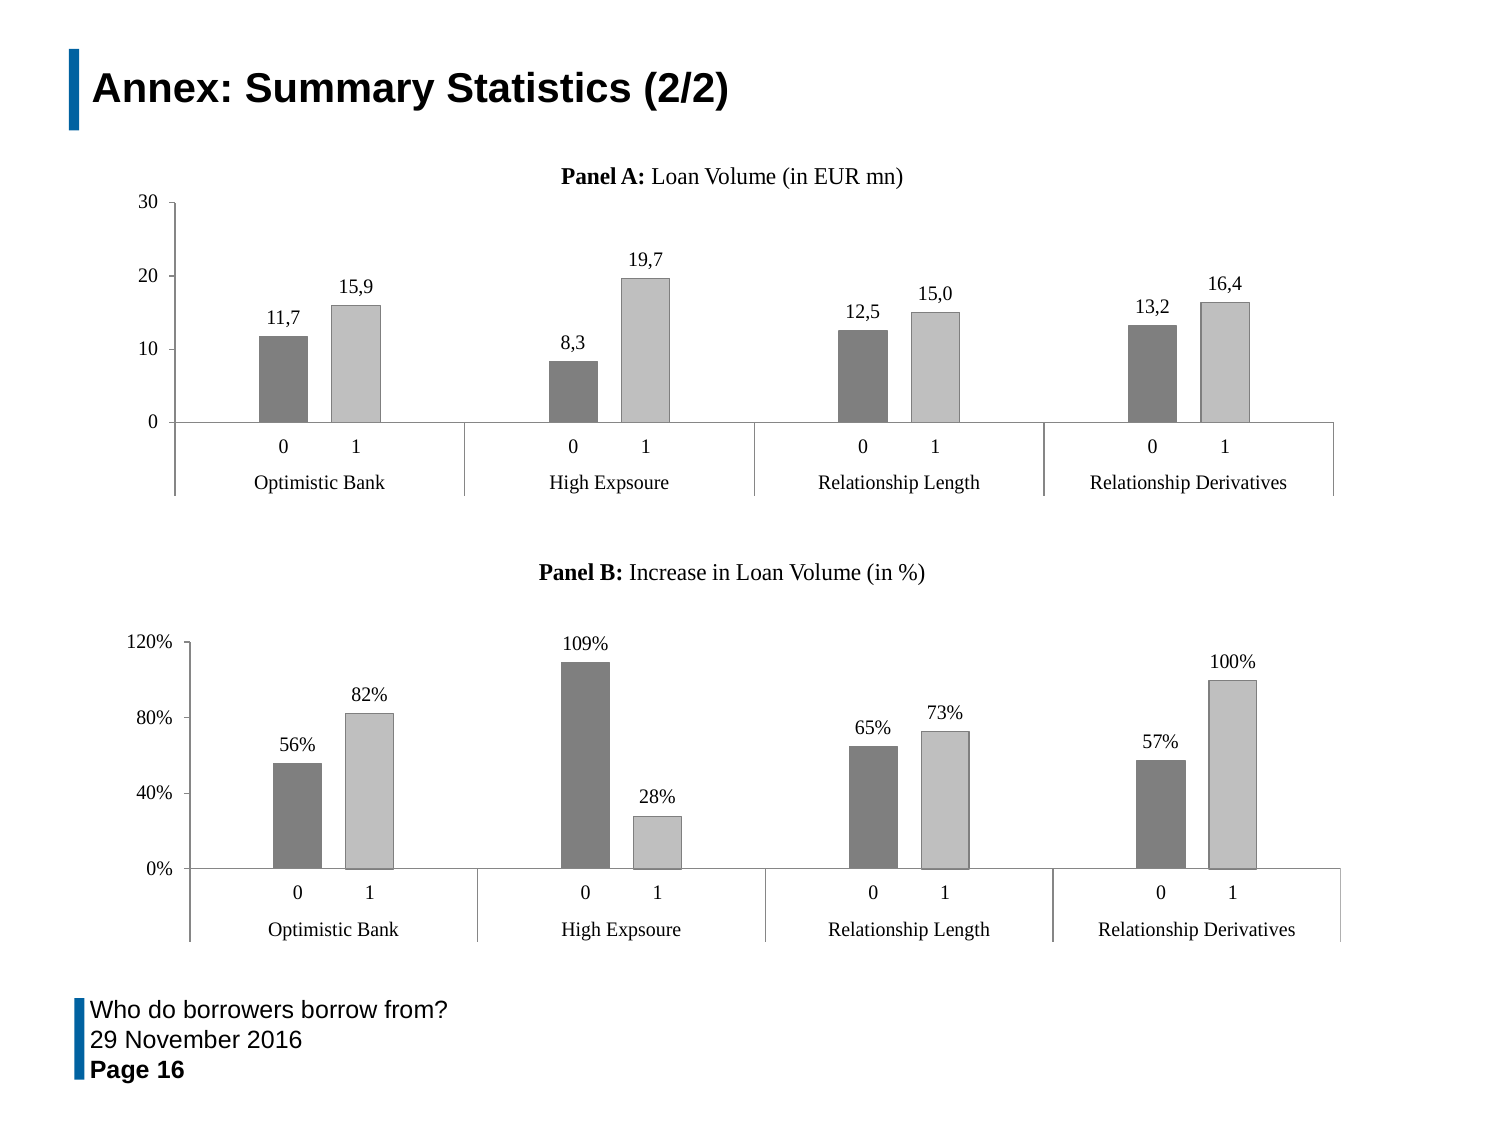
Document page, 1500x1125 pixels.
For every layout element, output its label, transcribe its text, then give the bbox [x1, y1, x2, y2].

slide_number Page 16 [76, 1055, 424, 1082]
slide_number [76, 1025, 424, 1053]
footer Who do borrowers borrow from? [76, 995, 1409, 1023]
picture [123, 148, 1341, 965]
title Annex: Summary Statistics (2/2) [76, 42, 1471, 137]
